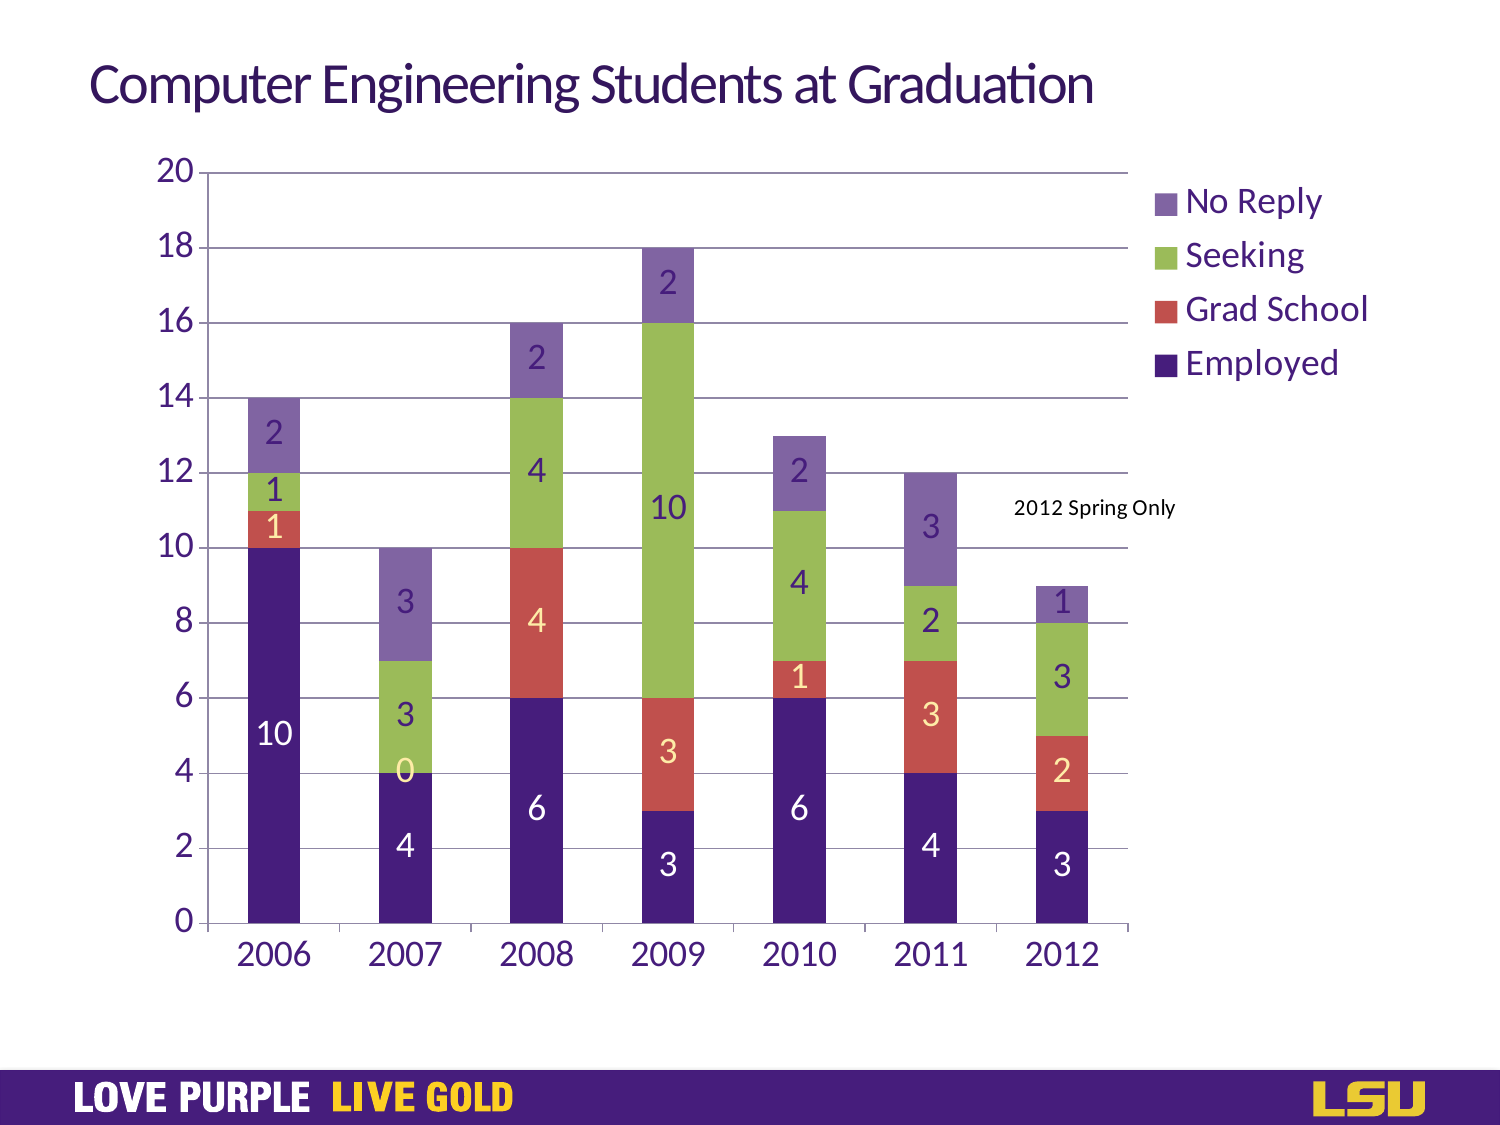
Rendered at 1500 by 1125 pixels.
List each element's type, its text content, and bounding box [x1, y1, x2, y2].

chart [112, 149, 1401, 1038]
text_box Computer Engineering Students at Graduation [74, 37, 1425, 225]
